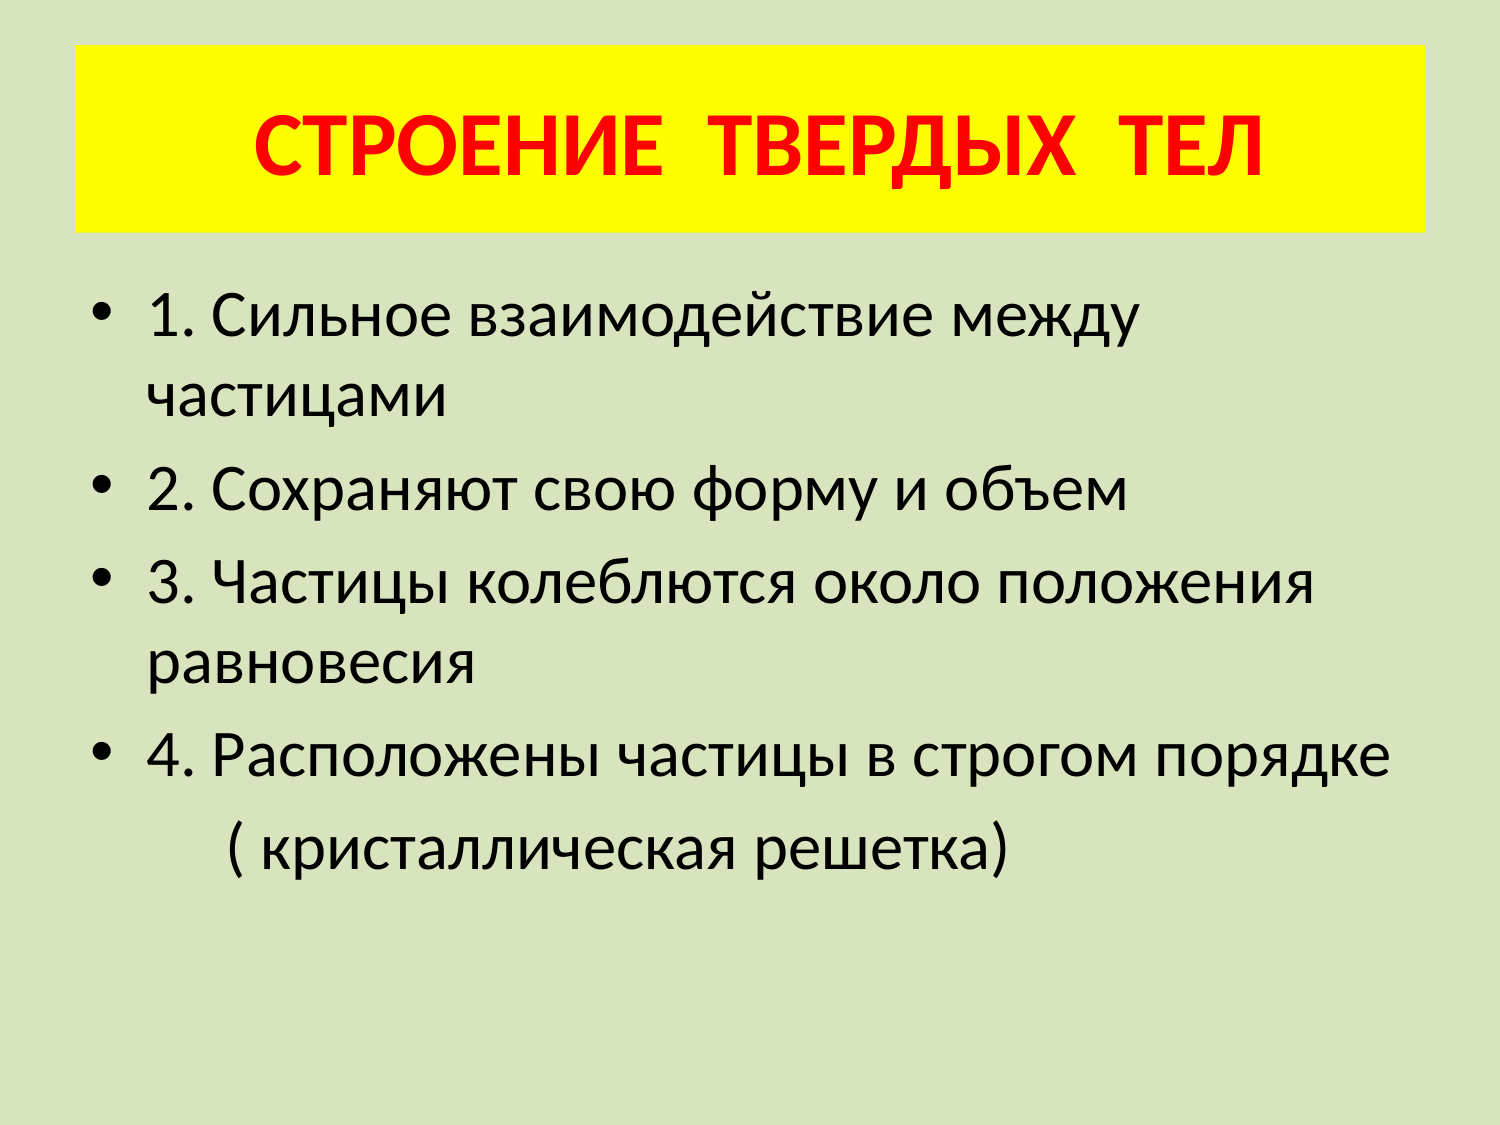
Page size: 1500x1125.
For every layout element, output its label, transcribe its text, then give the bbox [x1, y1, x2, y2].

list 1. Сильное взаимодействие между частицами 2. Сохраняют свою форму и объем 3. Частицы колеблются около положения равновесия 4. Расположены частицы в строгом порядке ( кристаллическая решетка) [75, 262, 1425, 1005]
title СТРОЕНИЕ ТВЕРДЫХ ТЕЛ [75, 45, 1425, 233]
